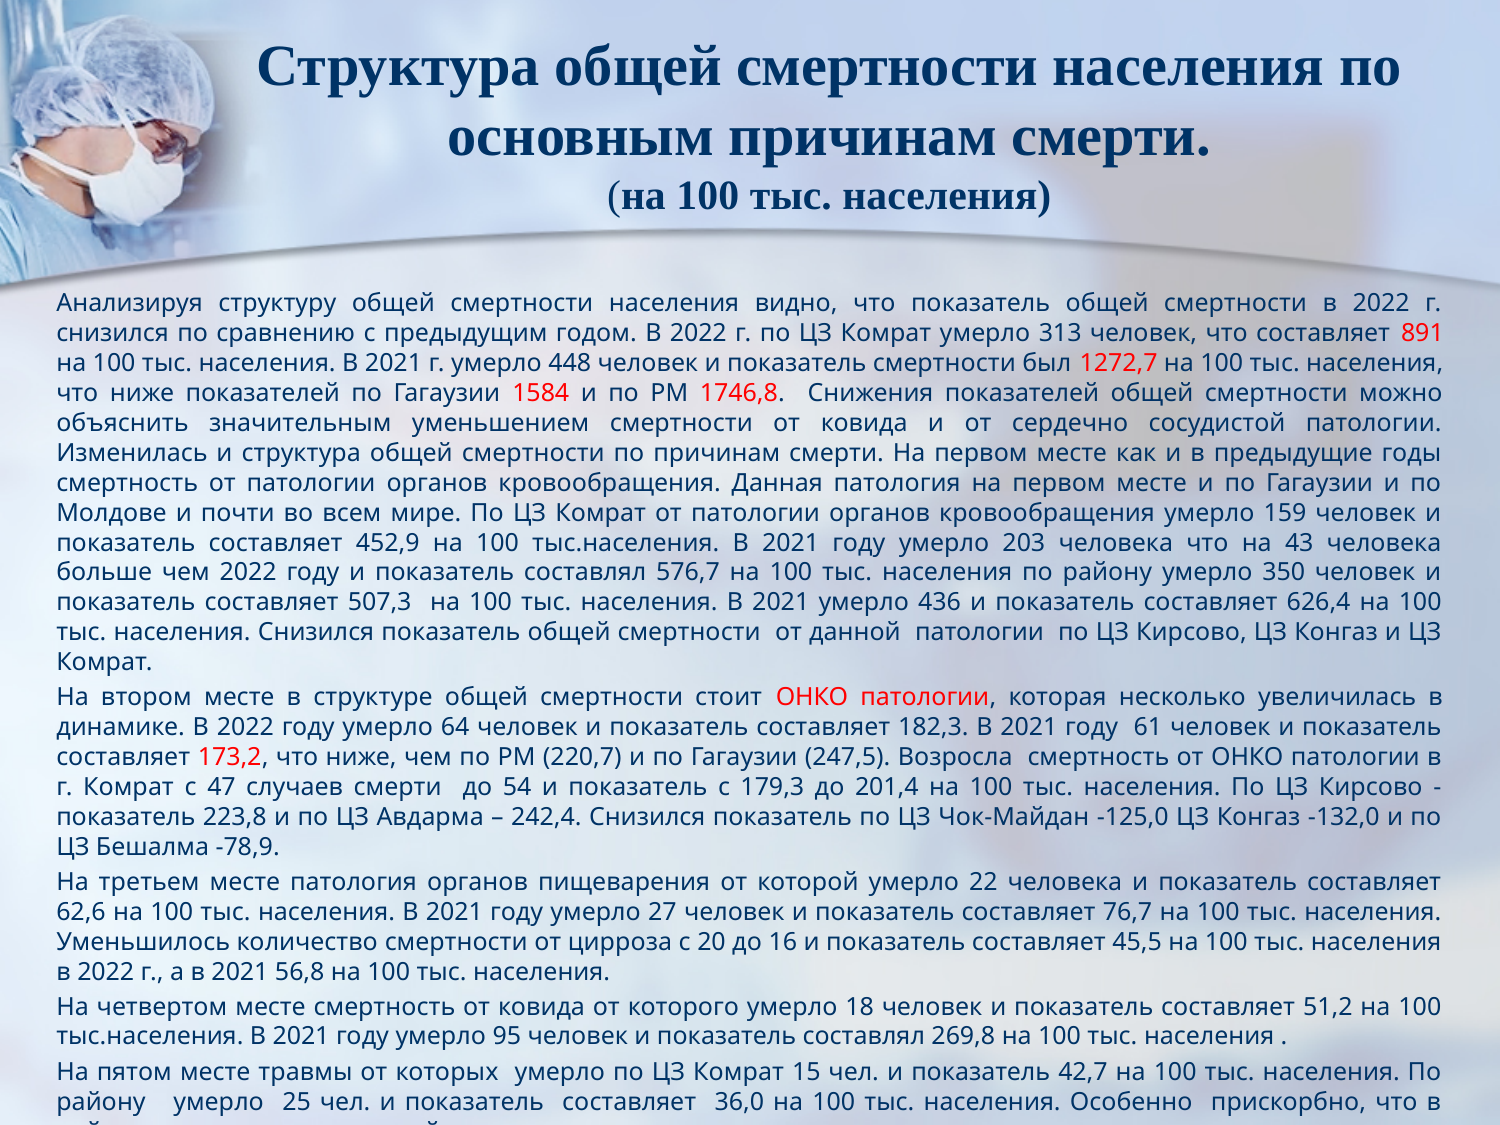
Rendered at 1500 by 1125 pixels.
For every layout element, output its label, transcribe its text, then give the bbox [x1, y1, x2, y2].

title Структура общей смертности населения по основным причинам смерти. (на 100 тыс. населения) [200, 24, 1459, 220]
list Анализируя структуру общей смертности населения видно, что показатель общей смертности в 2022 г. снизился по сравнению с предыдущим годом. В 2022 г. по ЦЗ Комрат умерло 313 человек, что составляет 891 на 100 тыс. населения. В 2021 г. умерло 448 человек и показатель смертности был 1272,7 на 100 тыс. населения, что ниже показателей по Гагаузии 1584 и по РМ 1746,8. Снижения показателей общей смертности можно объяснить значительным уменьшением смертности от ковида и от сердечно сосудистой патологии. Изменилась и структура общей смертности по причинам смерти. На первом месте как и в предыдущие годы смертность от патологии органов кровообращения. Данная патология на первом месте и по Гагаузии и по Молдове и почти во всем мире. По ЦЗ Комрат от патологии органов кровообращения умерло 159 человек и показатель составляет 452,9 на 100 тыс.населения. В 2021 году умерло 203 человека что на 43 человека больше чем 2022 году и показатель составлял 576,7 на 100 тыс. населения по району умерло 350 человек и показатель составляет 507,3 на 100 тыс. населения. В 2021 умерло 436 и показатель составляет 626,4 на 100 тыс. населения. Снизился показатель общей смертности от данной патологии по ЦЗ Кирсово, ЦЗ Конгаз и ЦЗ Комрат. На втором месте в структуре общей смертности стоит ОНКО патологии, которая несколько увеличилась в динамике. В 2022 году умерло 64 человек и показатель составляет 182,3. В 2021 году 61 человек и показатель составляет 173,2, что ниже, чем по РМ (220,7) и по Гагаузии (247,5). Возросла смертность от ОНКО патологии в г. Комрат с 47 случаев смерти до 54 и показатель с 179,3 до 201,4 на 100 тыс. населения. По ЦЗ Кирсово - показатель 223,8 и по ЦЗ Авдарма – 242,4. Снизился показатель по ЦЗ Чок-Майдан -125,0 ЦЗ Конгаз -132,0 и по ЦЗ Бешалма -78,9. На третьем месте патология органов пищеварения от которой умерло 22 человека и показатель составляет 62,6 на 100 тыс. населения. В 2021 году умерло 27 человек и показатель составляет 76,7 на 100 тыс. населения. Уменьшилось количество смертности от цирроза с 20 до 16 и показатель составляет 45,5 на 100 тыс. населения в 2022 г., а в 2021 56,8 на 100 тыс. населения. На четвертом месте смертность от ковида от которого умерло 18 человек и показатель составляет 51,2 на 100 тыс.населения. В 2021 году умерло 95 человек и показатель составлял 269,8 на 100 тыс. населения . На пятом месте травмы от которых умерло по ЦЗ Комрат 15 чел. и показатель 42,7 на 100 тыс. населения. По району умерло 25 чел. и показатель составляет 36,0 на 100 тыс. населения. Особенно прискорбно, что в районе из умерших трое детей и двое умерли от травм. [41, 278, 1459, 1106]
picture [0, 0, 1500, 1125]
